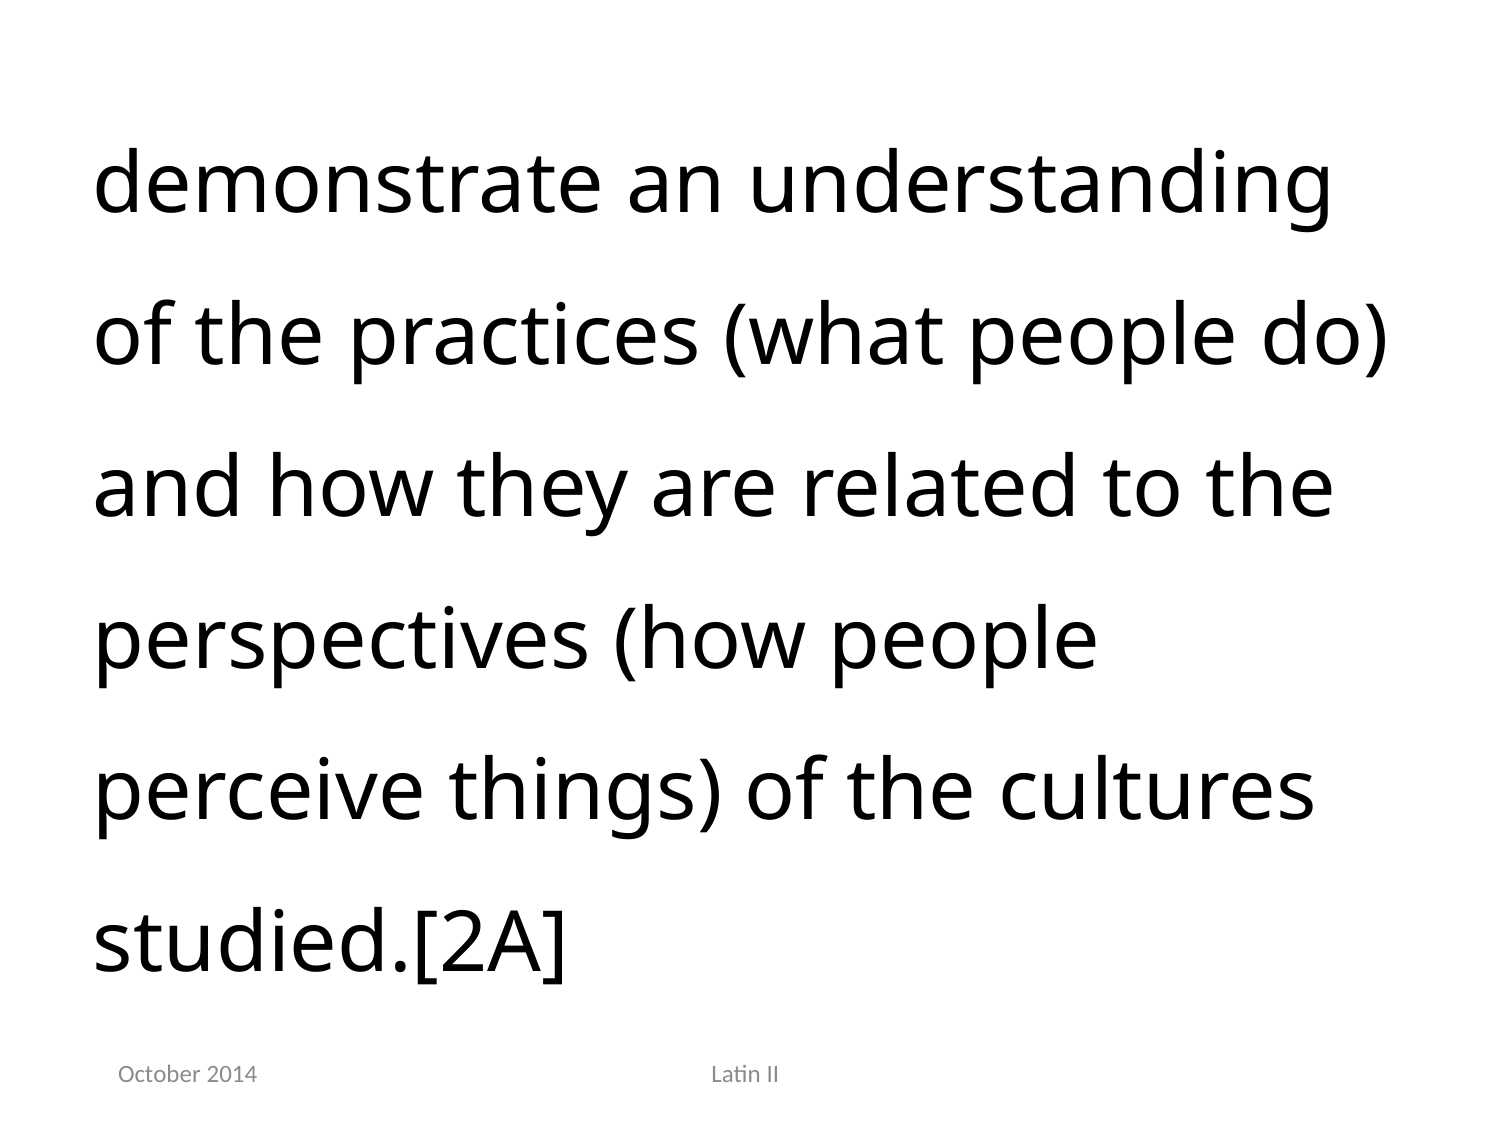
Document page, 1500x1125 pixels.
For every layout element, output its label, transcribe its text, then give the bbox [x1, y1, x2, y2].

footer Latin II [492, 1042, 999, 1103]
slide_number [103, 1042, 441, 1103]
subtitle demonstrate an understanding of the practices (what people do) and how they are related to the perspectives (how people perceive things) of the cultures studied.[2A] [78, 70, 1429, 1014]
